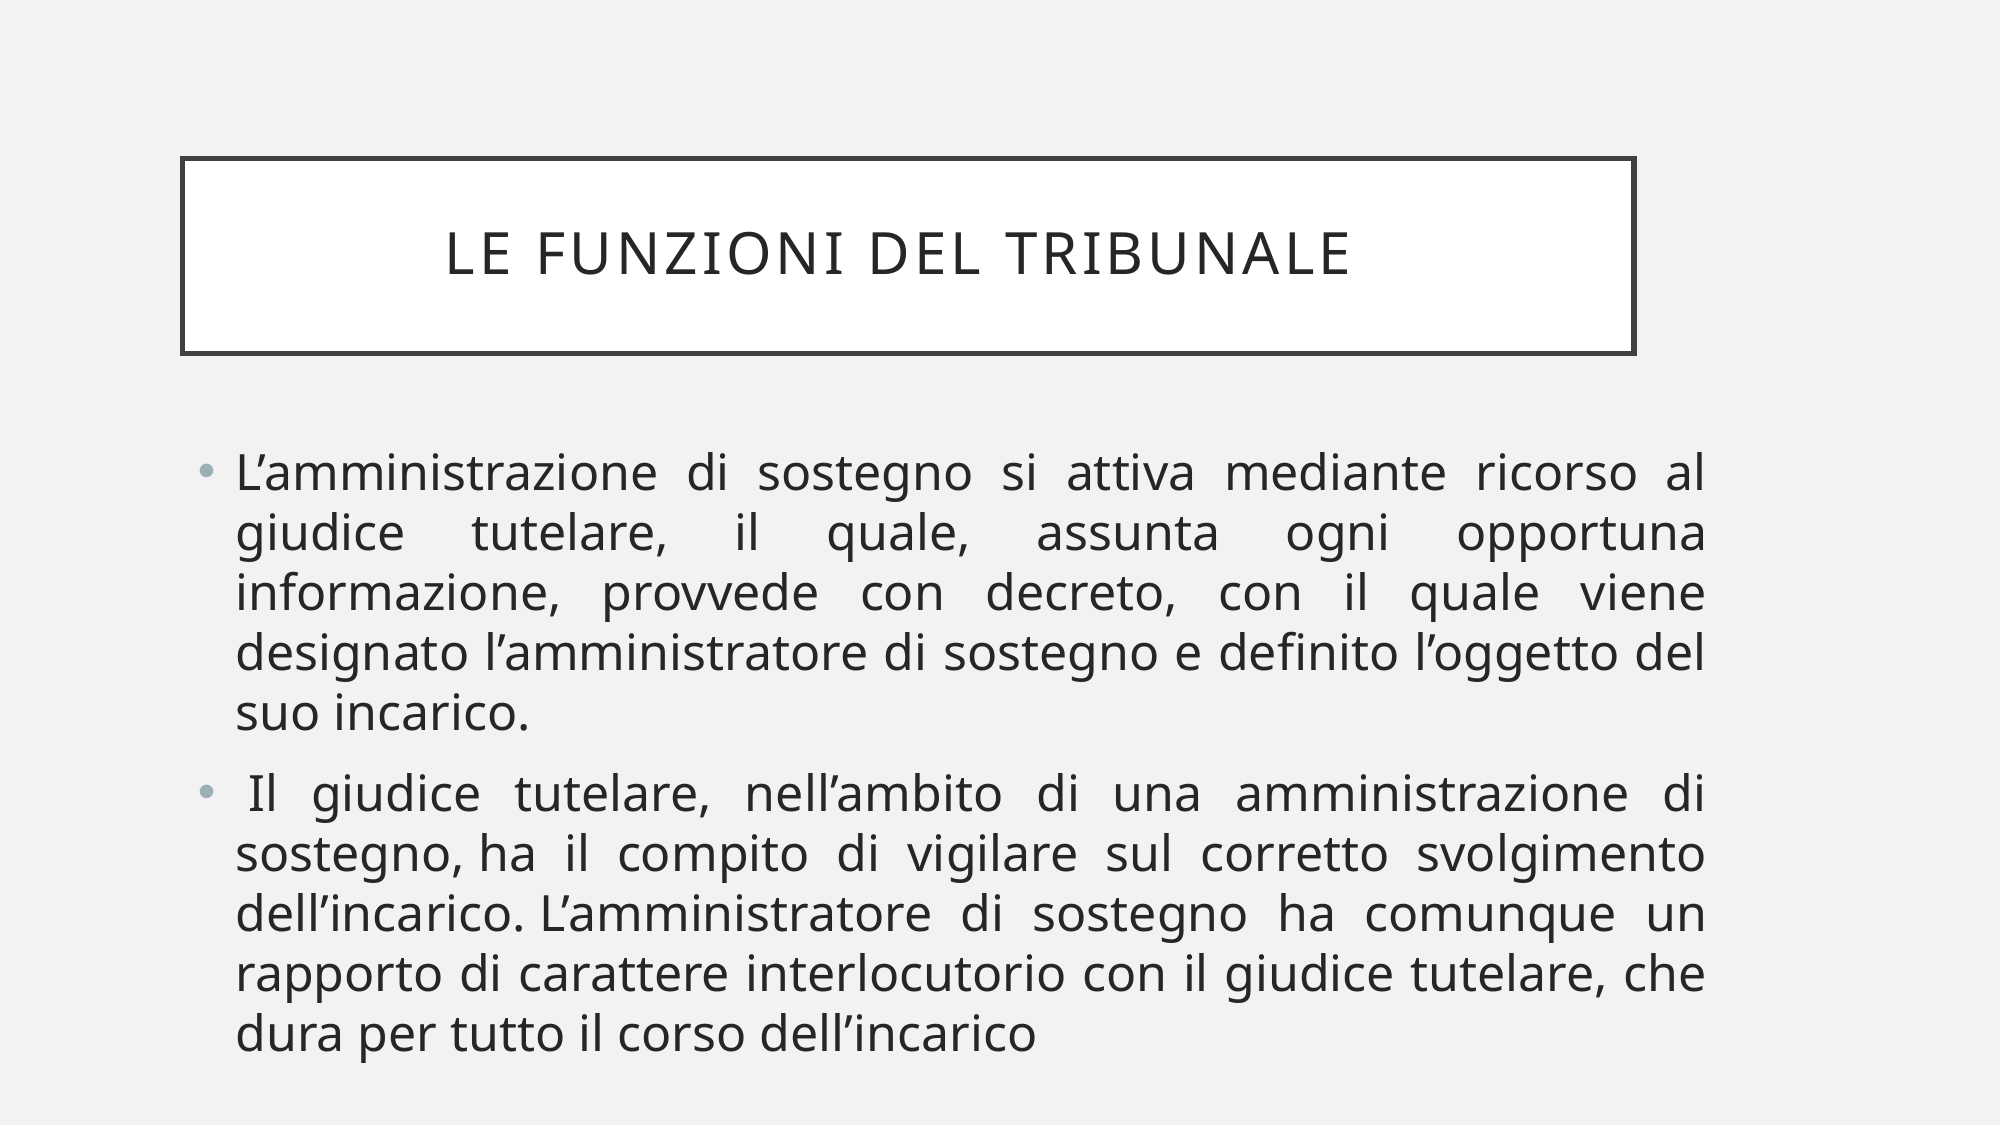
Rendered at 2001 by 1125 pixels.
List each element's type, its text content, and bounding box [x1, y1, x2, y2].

title Le funzioni del tribunale [180, 156, 1637, 356]
list L’amministrazione di sostegno si attiva mediante ricorso al giudice tutelare, il quale, assunta ogni opportuna informazione, provvede con decreto, con il quale viene designato l’amministratore di sostegno e definito l’oggetto del suo incarico. Il giudice tutelare, nell’ambito di una amministrazione di sostegno, ha il compito di vigilare sul corretto svolgimento dell’incarico. L’amministratore di sostegno ha comunque un rapporto di carattere interlocutorio con il giudice tutelare, che dura per tutto il corso dell’incarico [182, 432, 1723, 1076]
